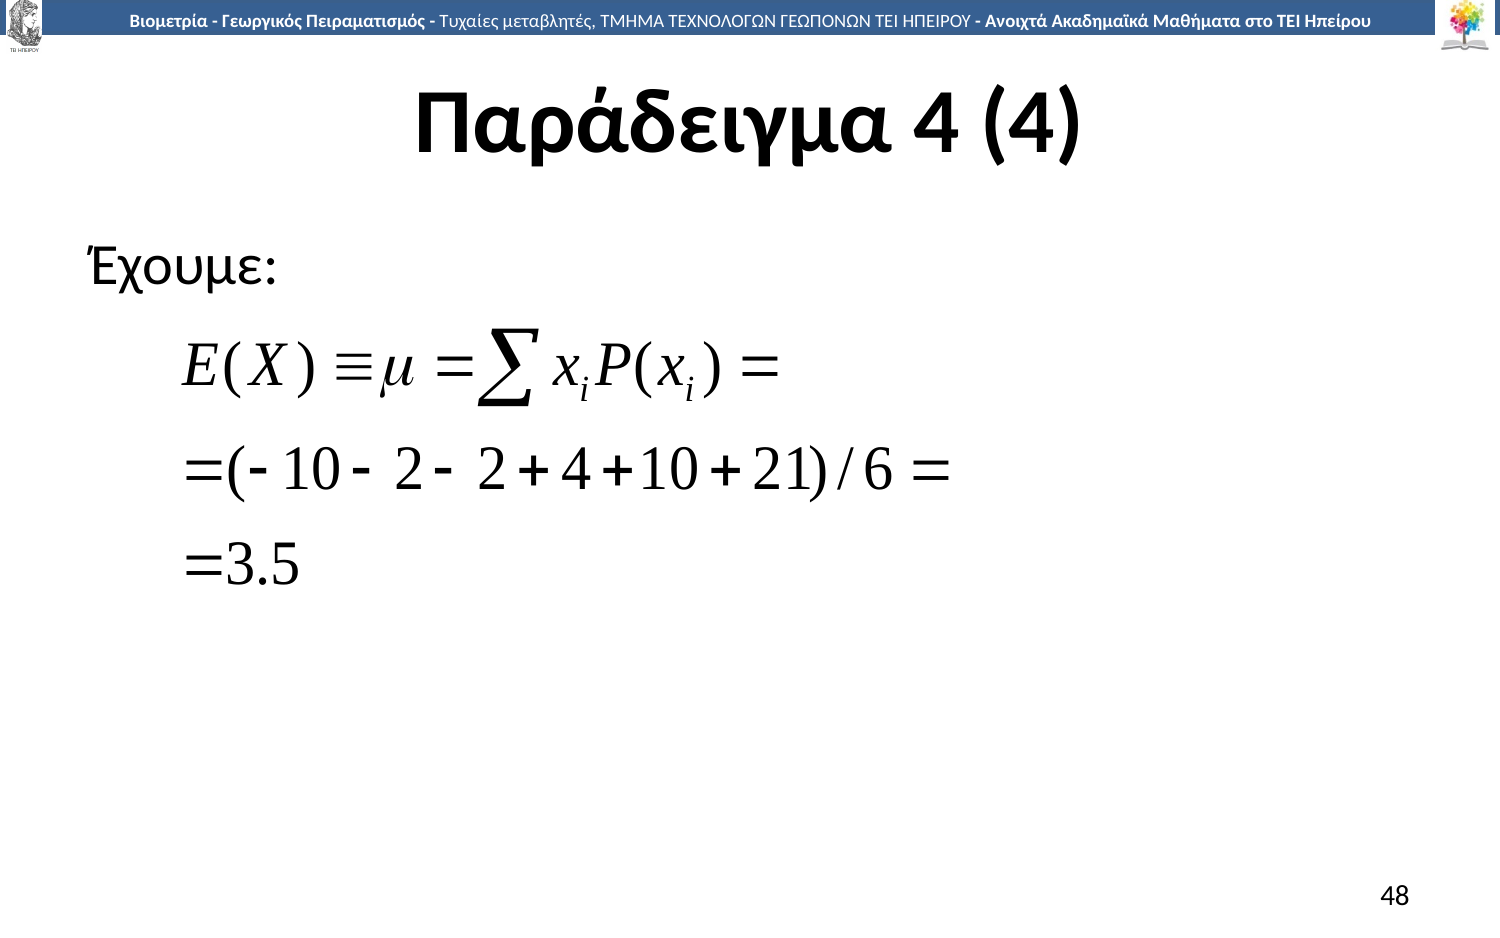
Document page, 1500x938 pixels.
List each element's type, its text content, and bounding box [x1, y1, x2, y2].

picture [6, 0, 42, 54]
slide_number 48 [1074, 868, 1425, 919]
picture [1435, 0, 1495, 52]
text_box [170, 314, 951, 601]
title Παράδειγμα 4 (4) [75, 37, 1425, 194]
list Έχουμε: [75, 218, 1425, 838]
